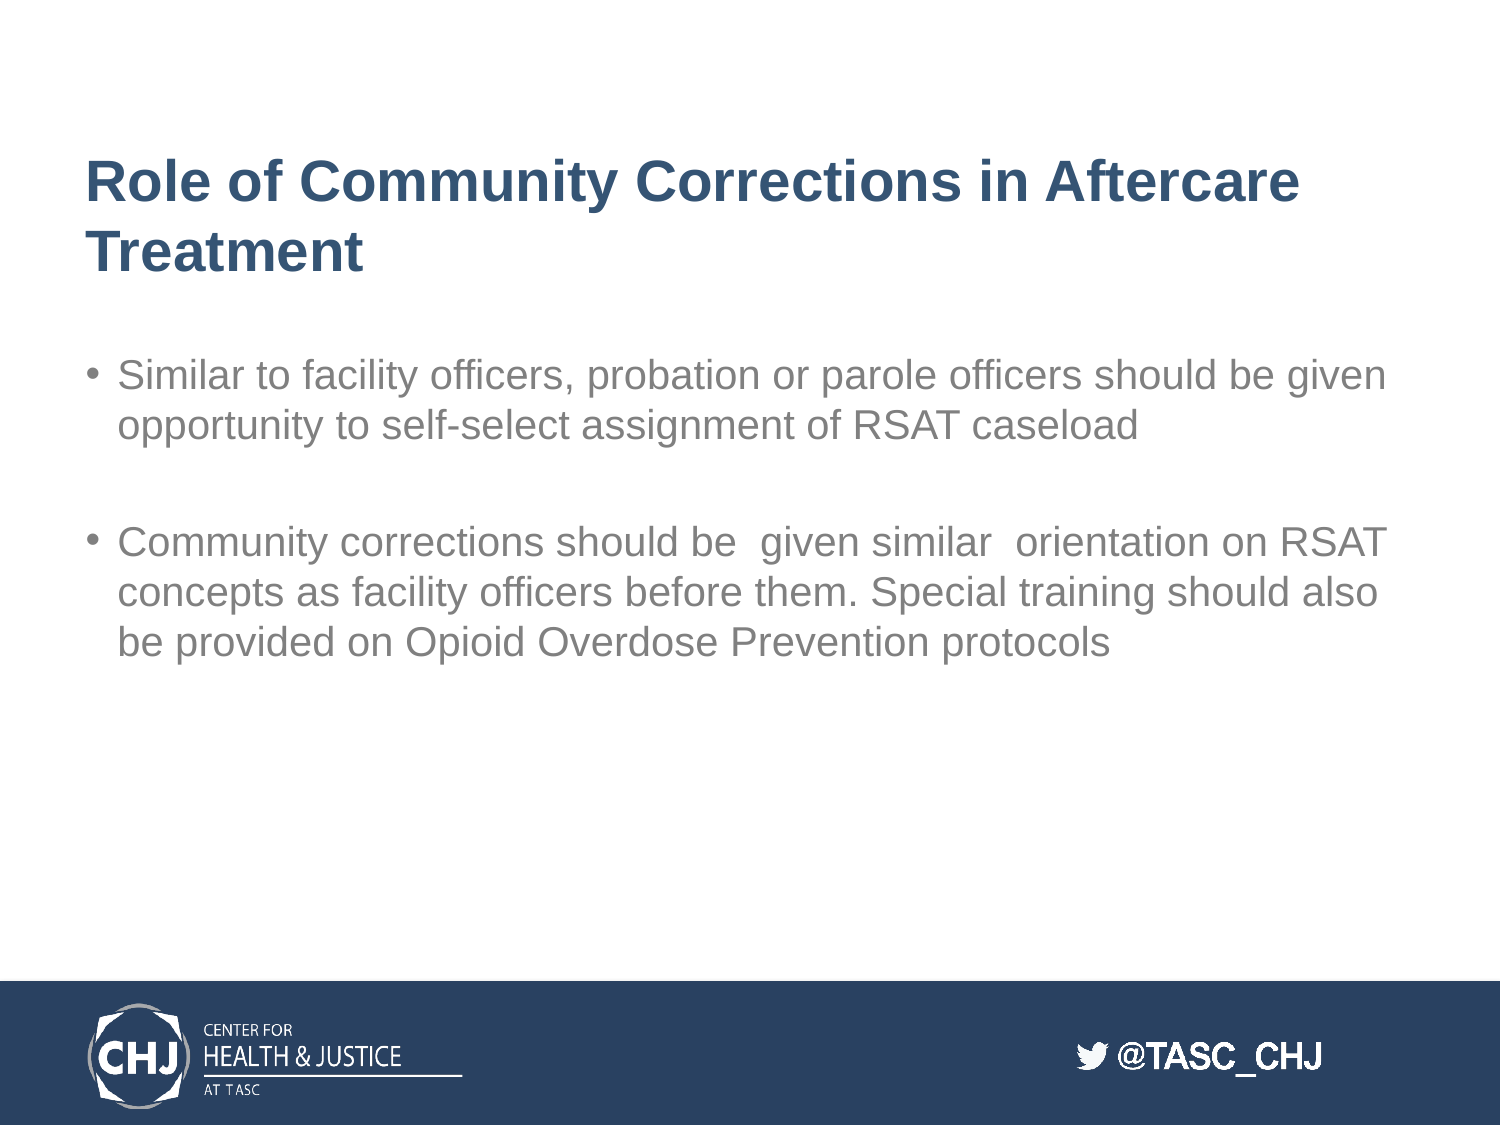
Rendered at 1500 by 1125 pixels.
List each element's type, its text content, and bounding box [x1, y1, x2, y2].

list Similar to facility officers, probation or parole officers should be given opportunity to self-select assignment of RSAT caseload Community corrections should be given similar orientation on RSAT concepts as facility officers before them. Special training should also be provided on Opioid Overdose Prevention protocols [70, 281, 1421, 898]
title Role of Community Corrections in Aftercare Treatment [70, 155, 1421, 270]
picture [1059, 1028, 1334, 1084]
